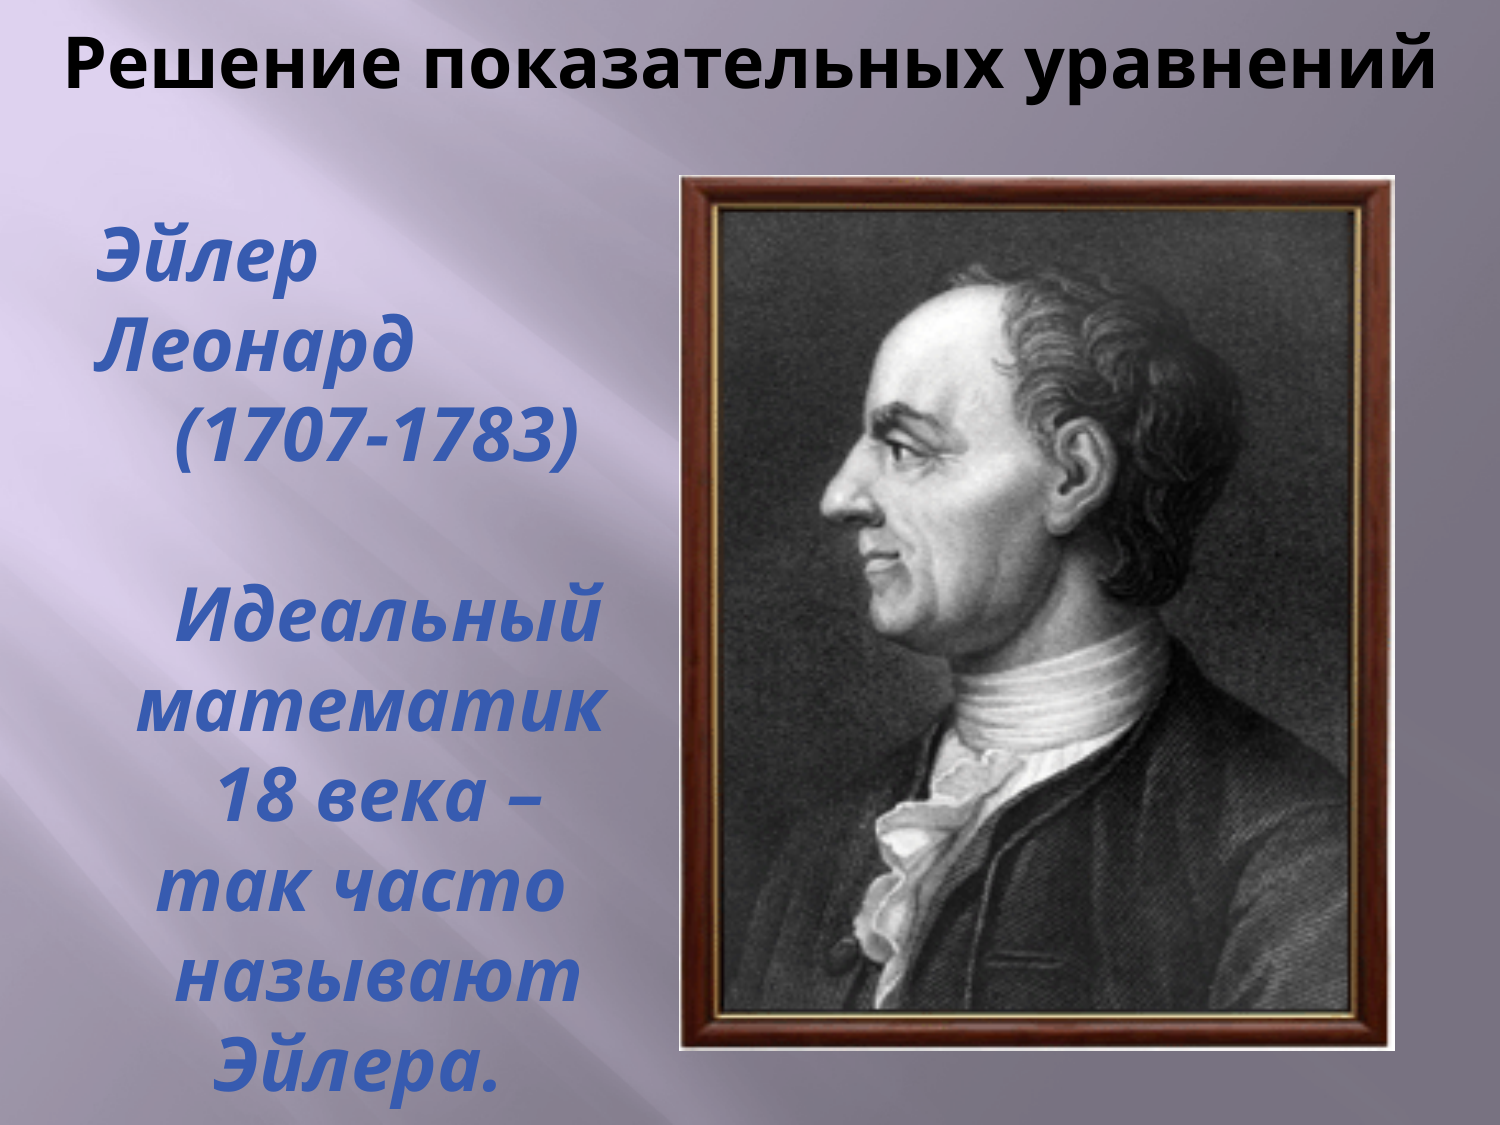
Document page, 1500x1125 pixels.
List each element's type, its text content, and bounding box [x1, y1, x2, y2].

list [679, 175, 1395, 1051]
text_box Эйлер Леонард (1707-1783) Идеальный математик 18 века – так часто называют Эйлера. [82, 199, 657, 1114]
title Решение показательных уравнений [0, 0, 1465, 119]
